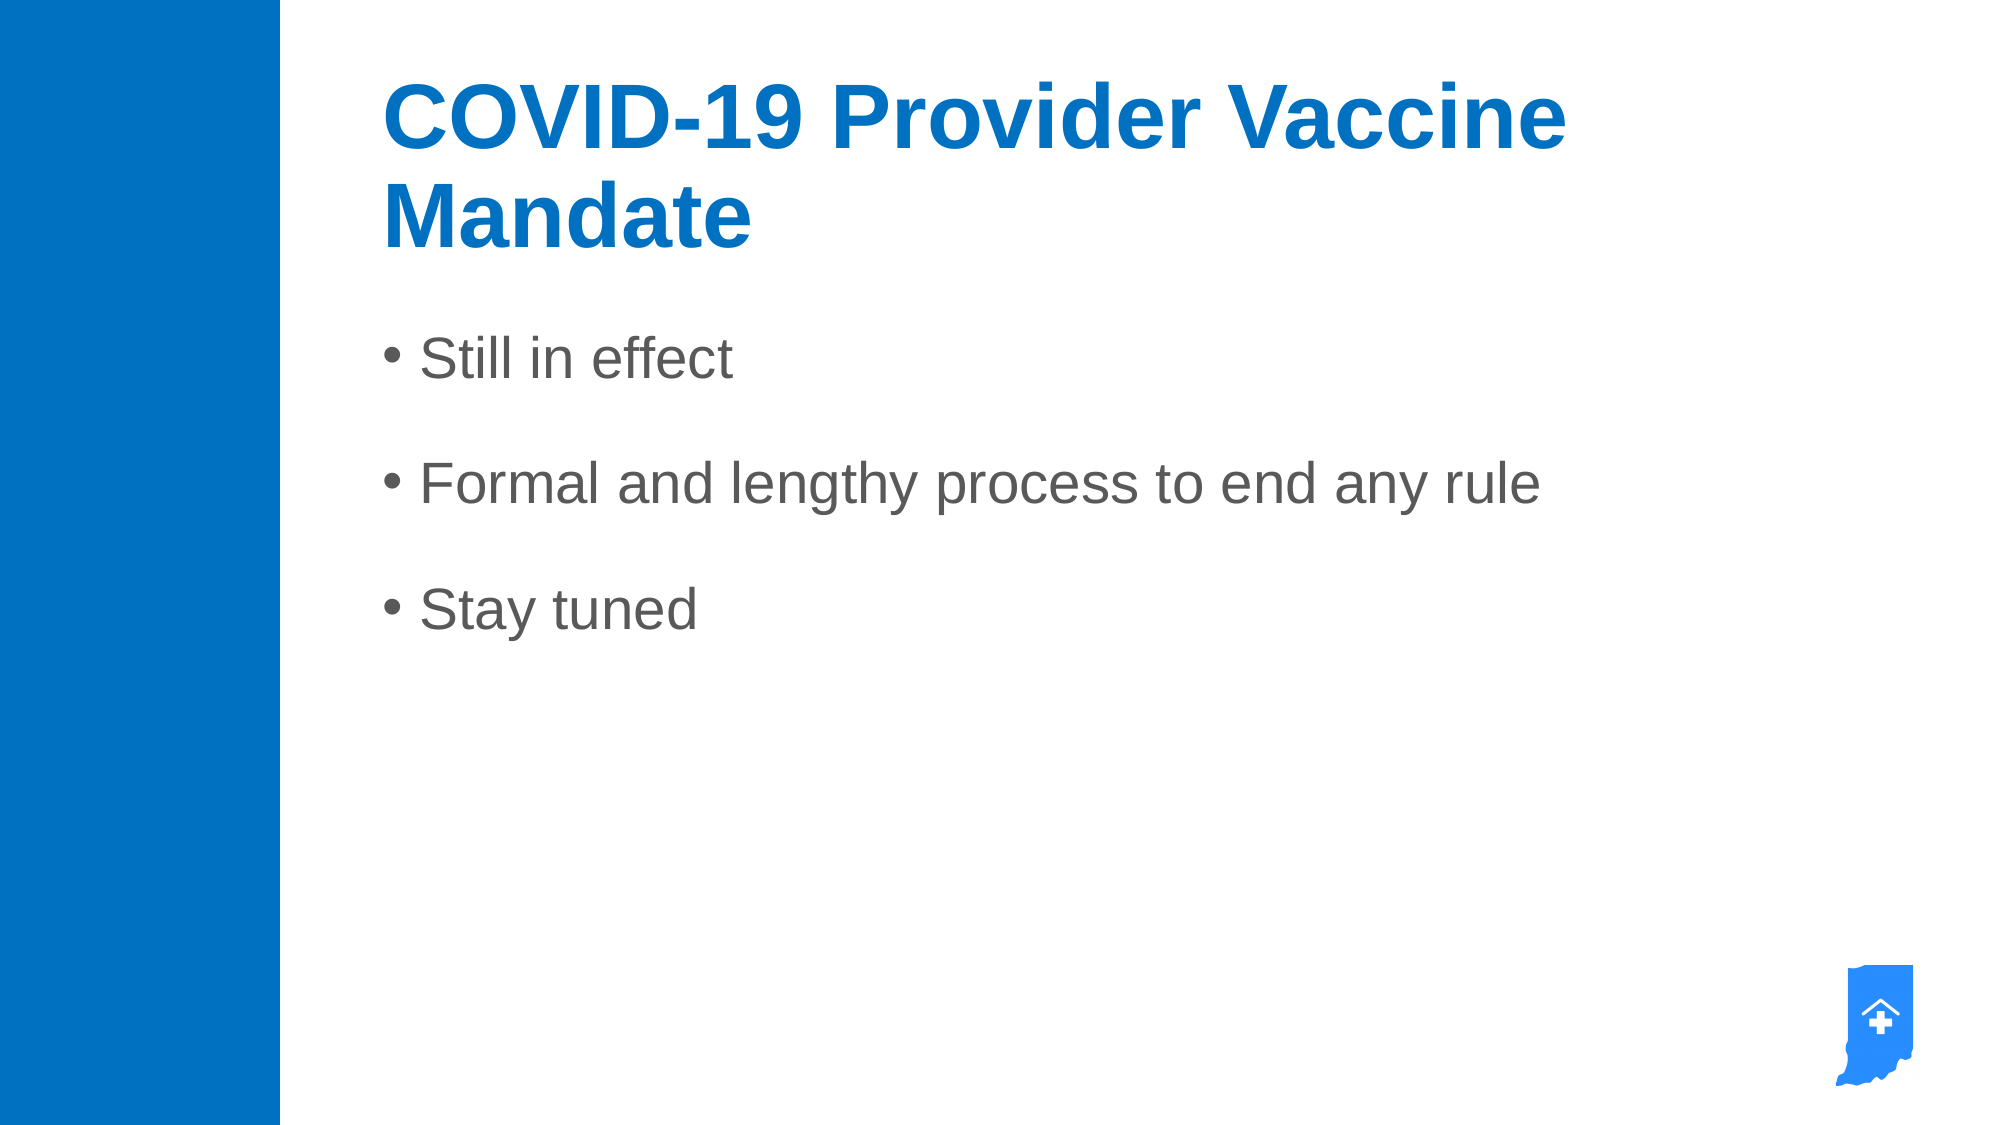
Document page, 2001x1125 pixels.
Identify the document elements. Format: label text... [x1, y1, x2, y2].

list Still in effect Formal and lengthy process to end any rule Stay tuned [367, 277, 1836, 992]
picture [1835, 965, 1925, 1086]
title COVID-19 Provider Vaccine Mandate [367, 59, 1863, 278]
text_box [0, 0, 280, 1125]
